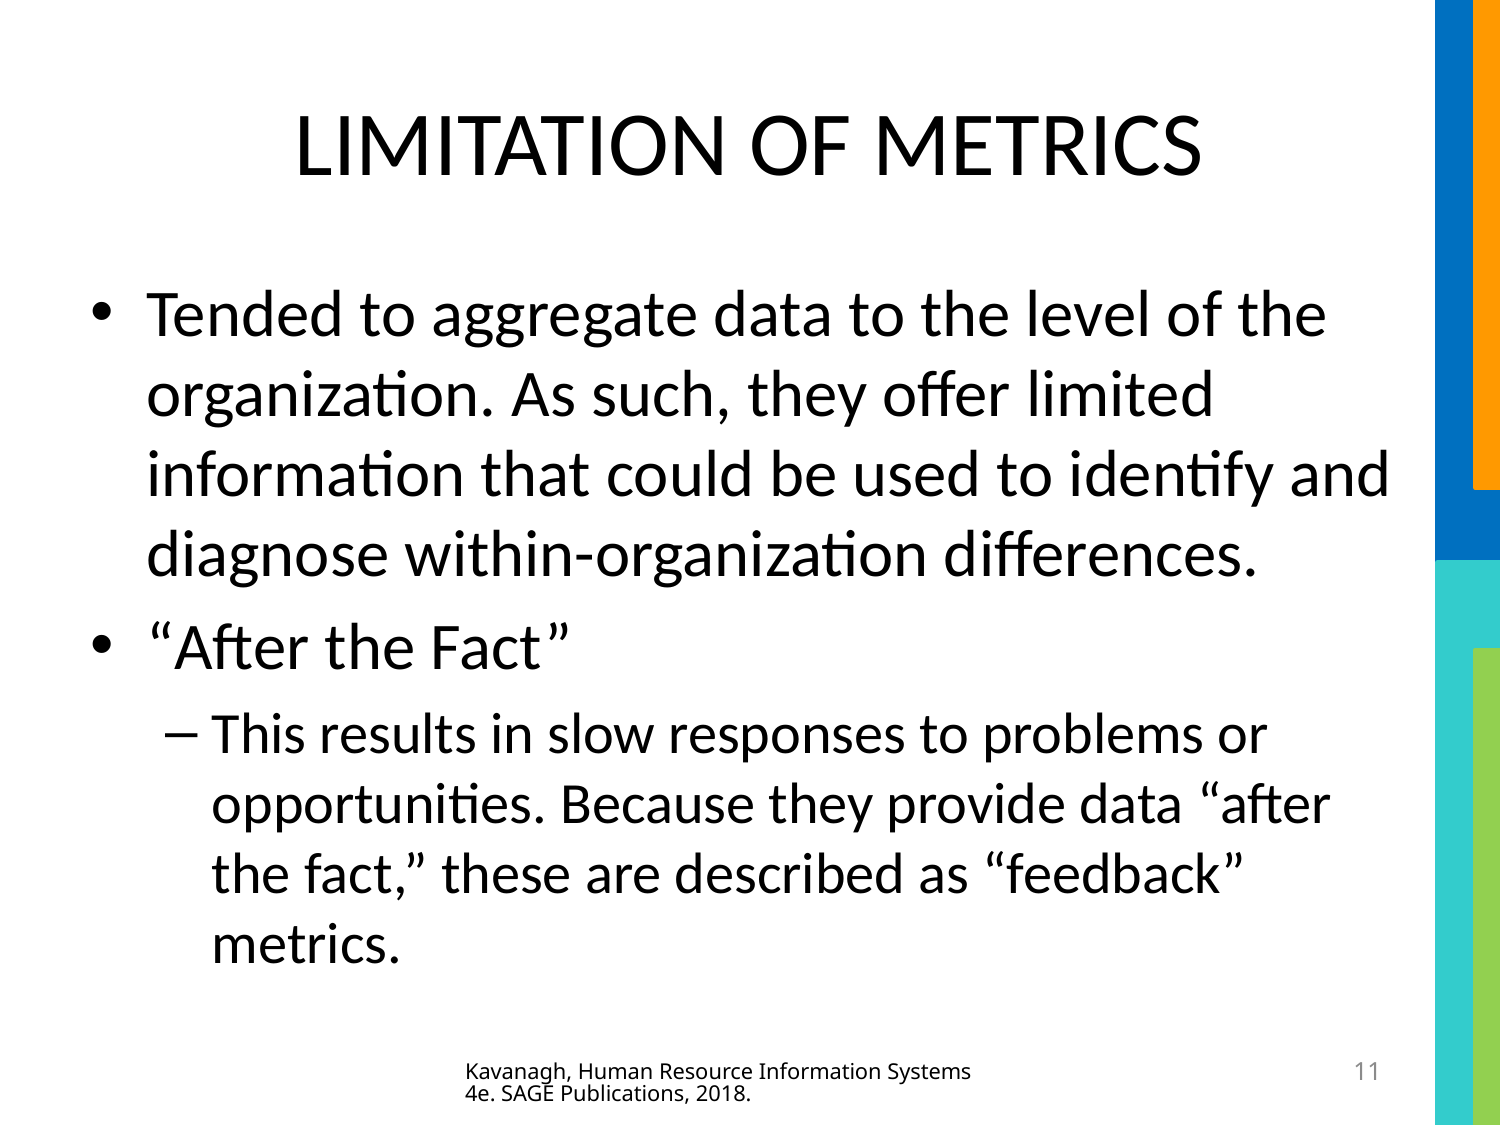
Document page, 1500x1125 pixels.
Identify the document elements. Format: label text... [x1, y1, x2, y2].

title LIMITATION OF METRICS [75, 45, 1425, 233]
list Tended to aggregate data to the level of the organization. As such, they offer limited information that could be used to identify and diagnose within-organization differences. “After the Fact” This results in slow responses to problems or opportunities. Because they provide data “after the fact,” these are described as “feedback” metrics. [75, 262, 1425, 1005]
slide_number 11 [1059, 1042, 1397, 1103]
footer Kavanagh, Human Resource Information Systems 4e. SAGE Publications, 2018. [450, 1042, 1004, 1103]
